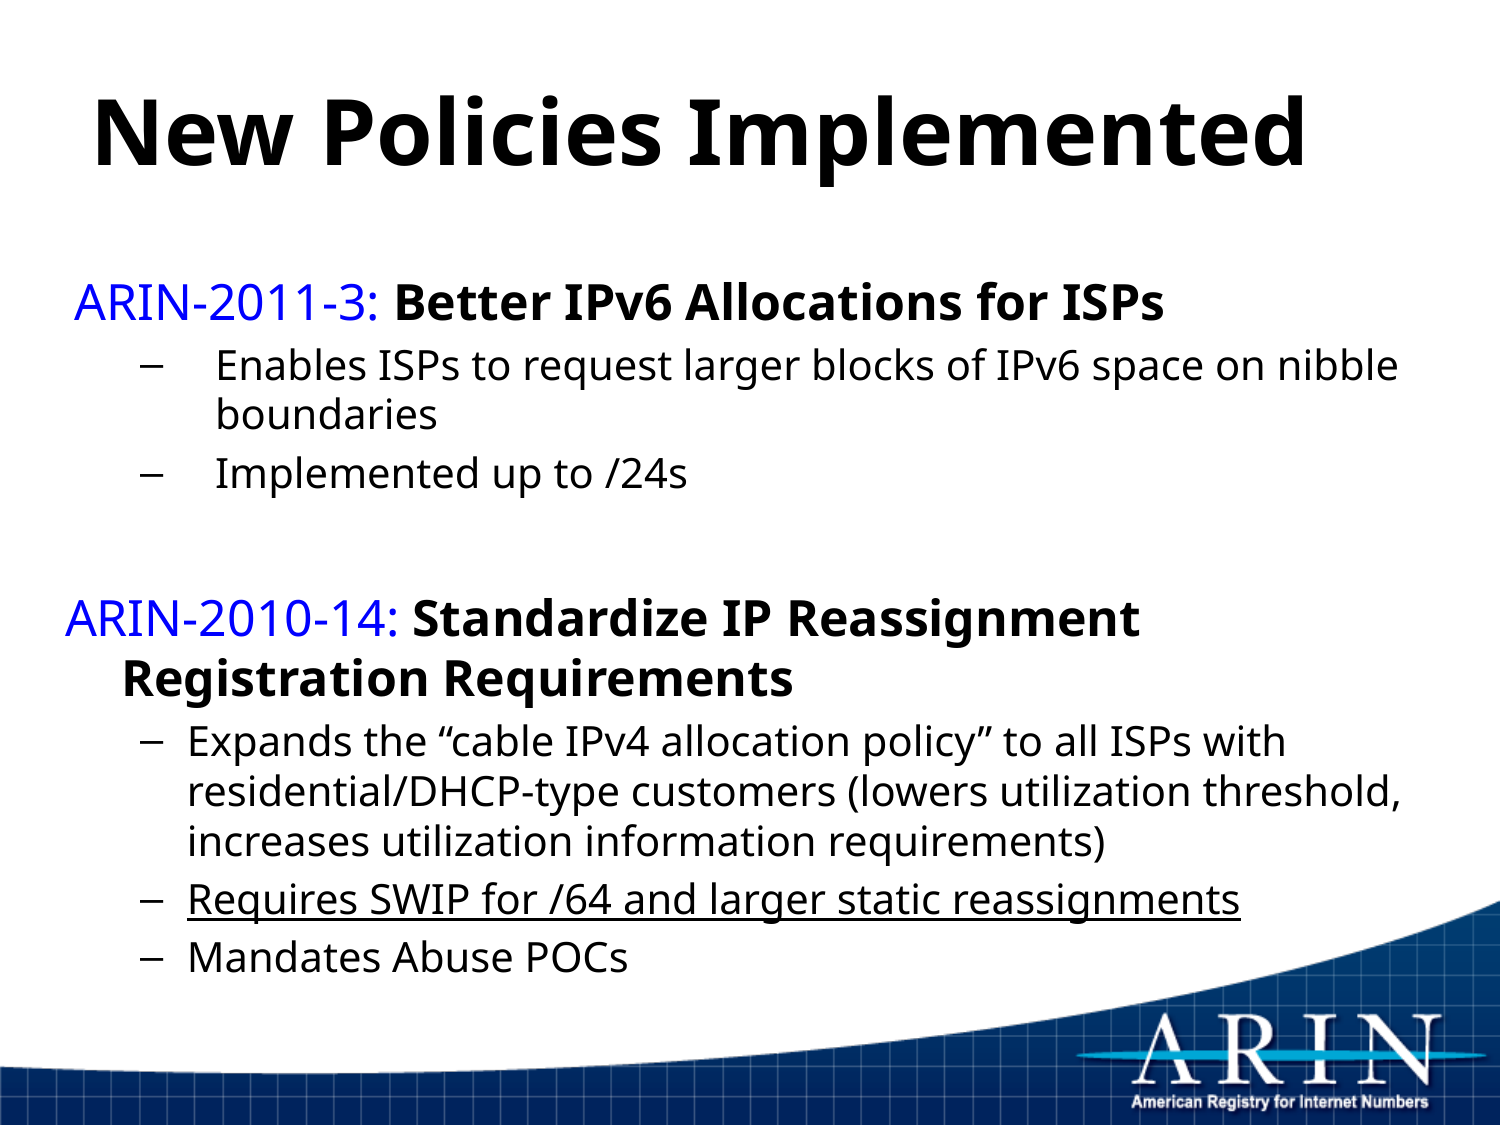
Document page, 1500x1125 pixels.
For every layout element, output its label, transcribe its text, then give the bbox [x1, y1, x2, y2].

picture [0, 899, 1500, 1125]
list ARIN-2011-3: Better IPv6 Allocations for ISPs Enables ISPs to request larger blocks of IPv6 space on nibble boundaries Implemented up to /24s ARIN-2010-14: Standardize IP Reassignment Registration Requirements Expands the “cable IPv4 allocation policy” to all ISPs with residential/DHCP-type customers (lowers utilization threshold, increases utilization information requirements) Requires SWIP for /64 and larger static reassignments Mandates Abuse POCs [49, 262, 1451, 1088]
title New Policies Implemented [74, 44, 1451, 213]
